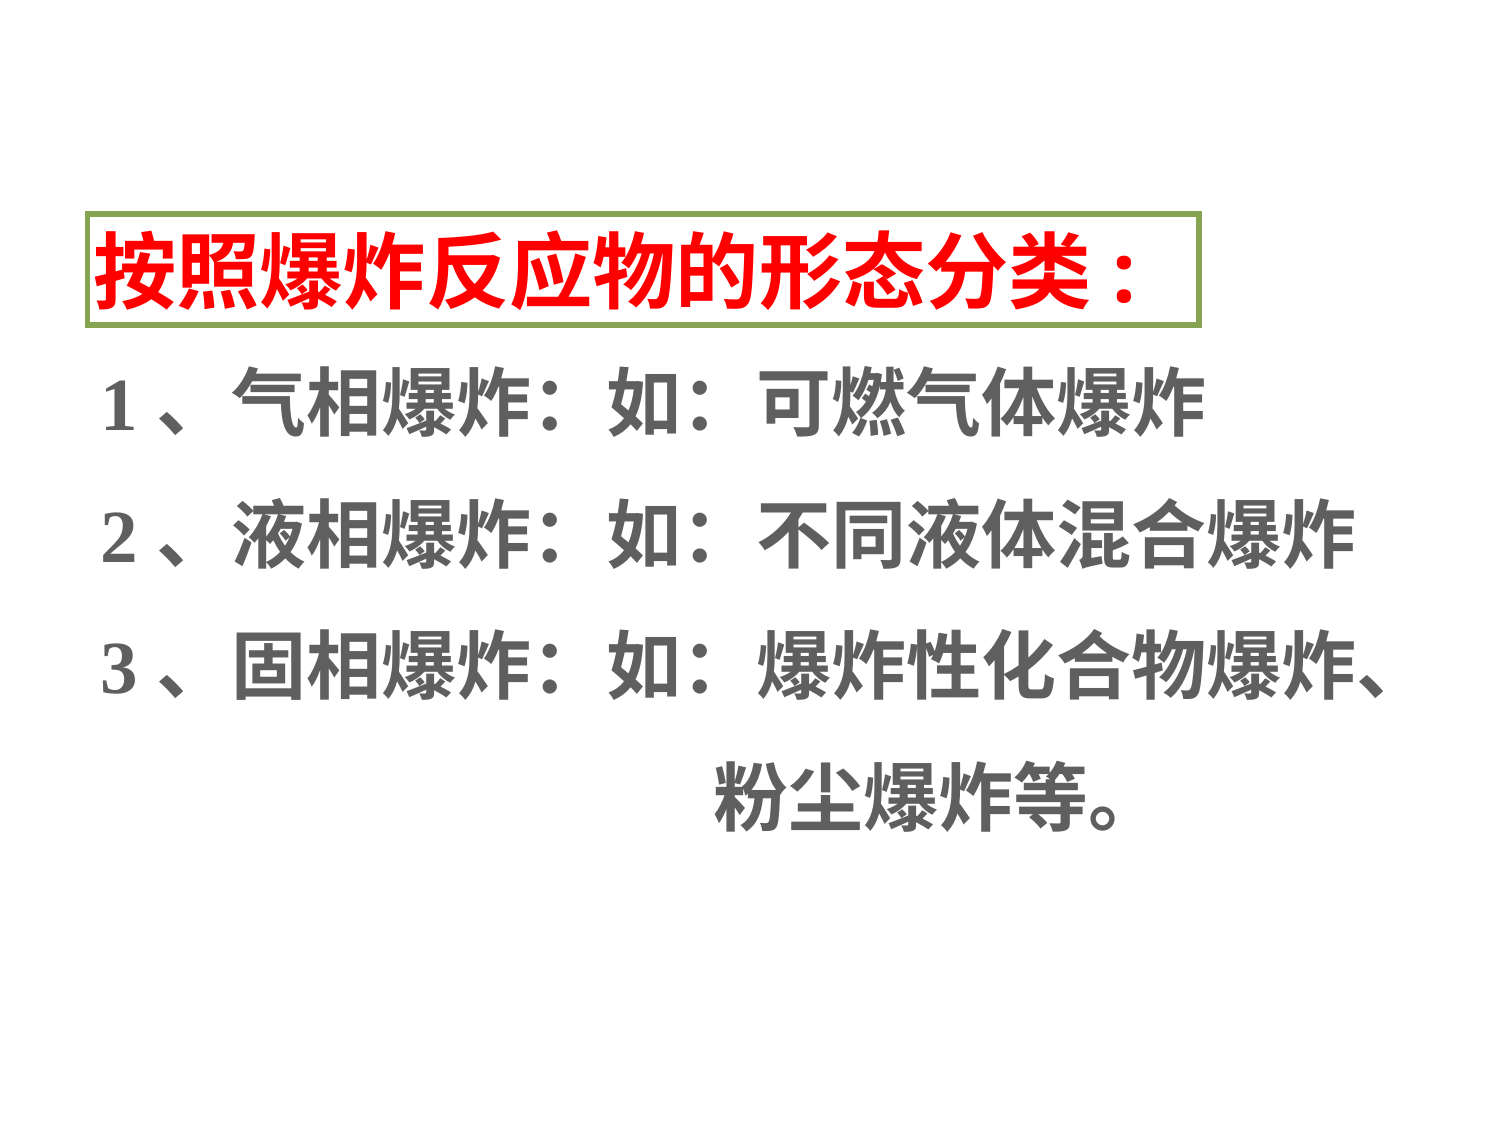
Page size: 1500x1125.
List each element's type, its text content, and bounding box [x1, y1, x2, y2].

text_box 按照爆炸反应物的形态分类: [87, 213, 1199, 325]
text_box 1、气相爆炸：如：可燃气体爆炸 2、液相爆炸：如：不同液体混合爆炸 3、固相爆炸：如：爆炸性化合物爆炸、 粉尘爆炸等。 [0, 349, 1447, 1000]
